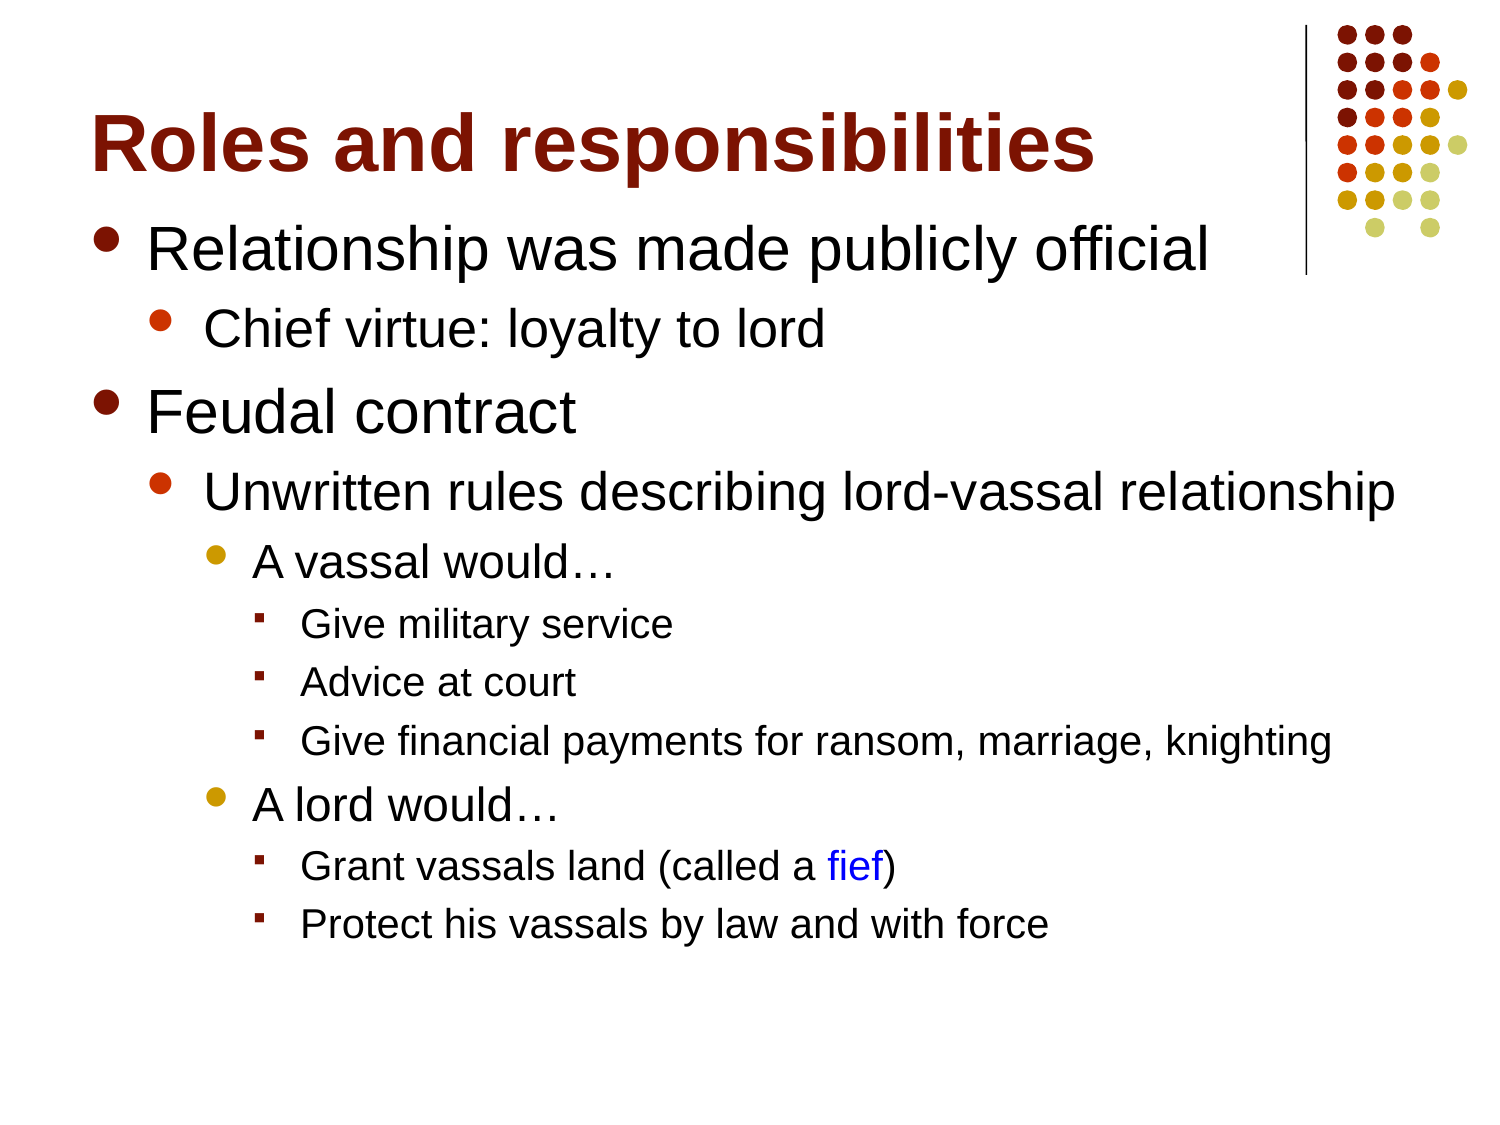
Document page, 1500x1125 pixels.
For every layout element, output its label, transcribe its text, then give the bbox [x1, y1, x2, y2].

list Relationship was made publicly official Chief virtue: loyalty to lord Feudal contract Unwritten rules describing lord-vassal relationship A vassal would… Give military service Advice at court Give financial payments for ransom, marriage, knighting A lord would… Grant vassals land (called a fief) Protect his vassals by law and with force [74, 199, 1426, 1076]
title Roles and responsibilities [74, 24, 1313, 196]
